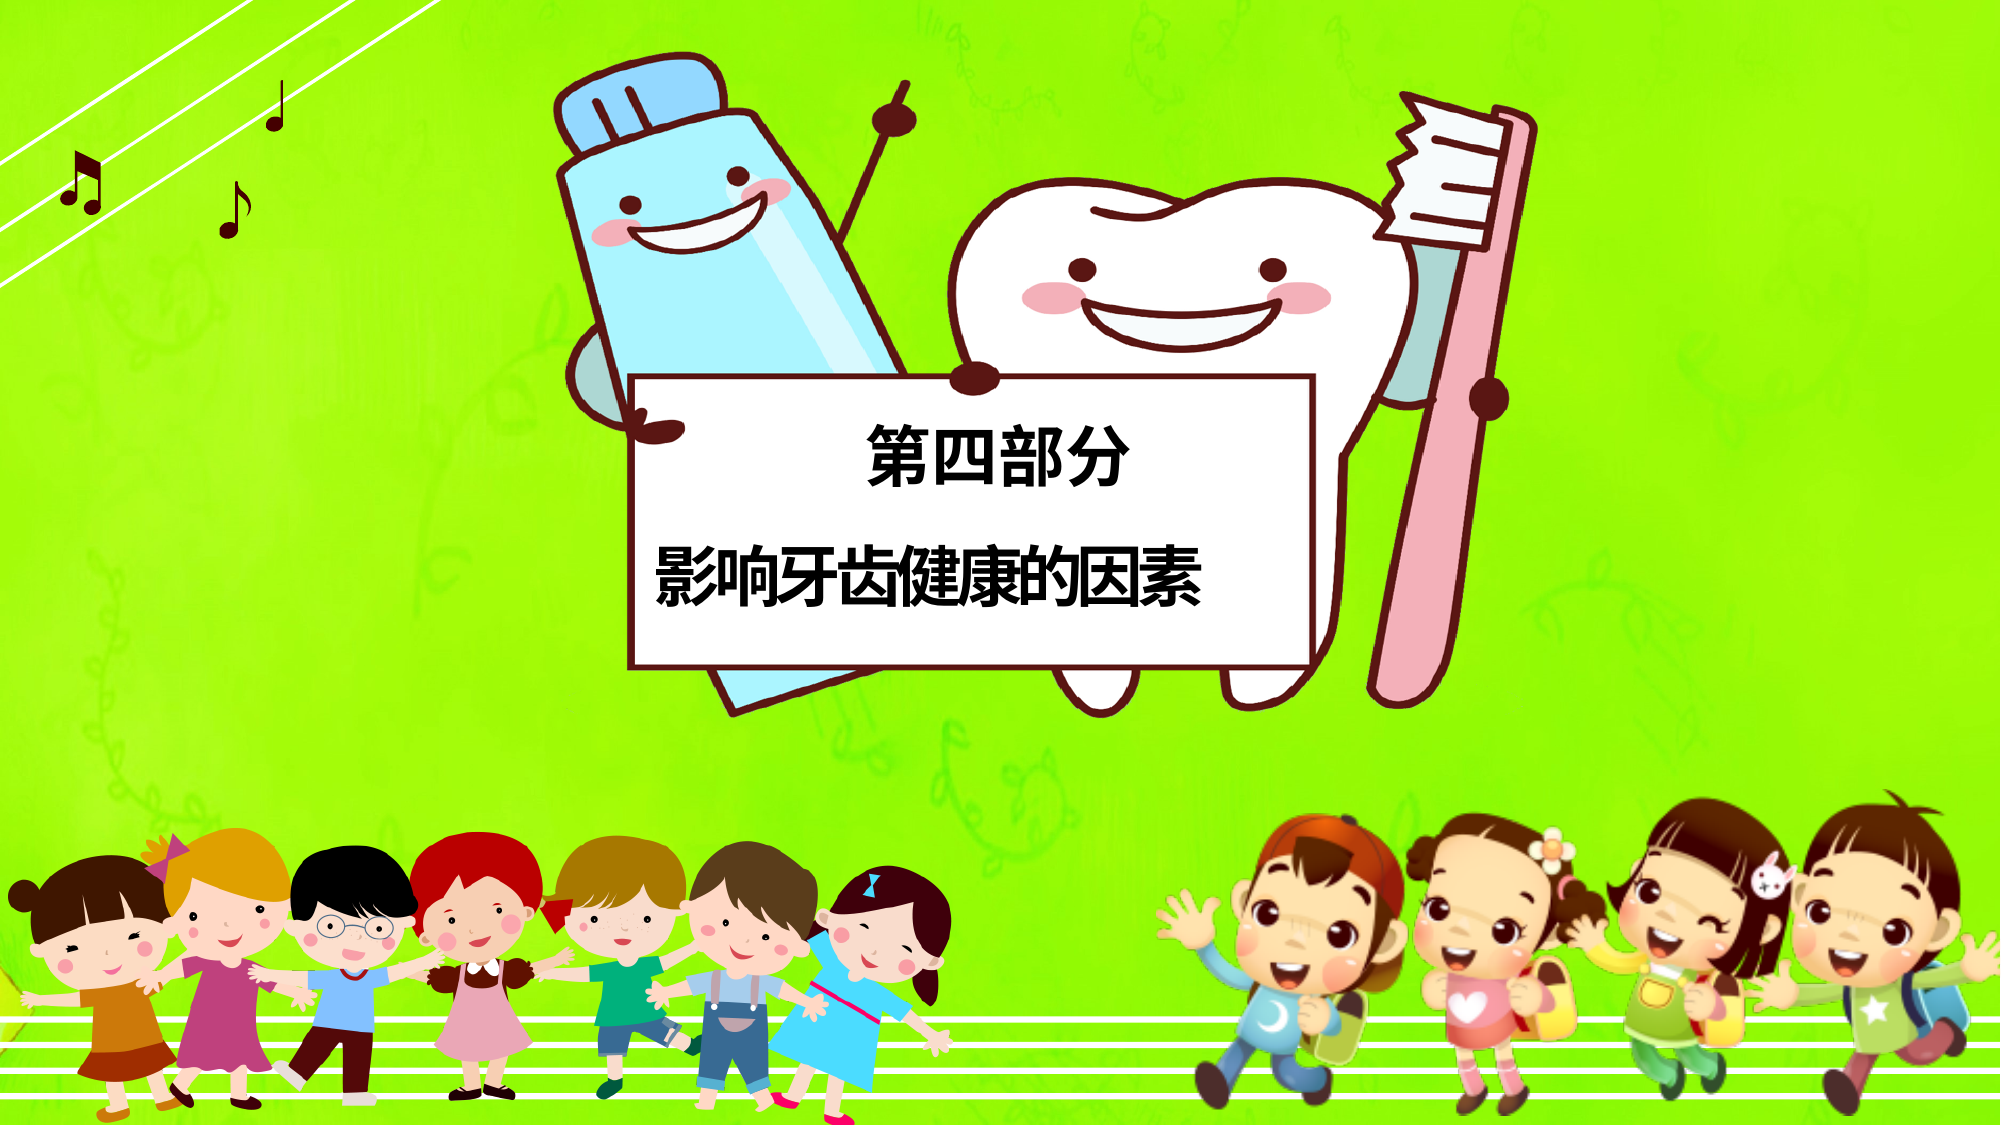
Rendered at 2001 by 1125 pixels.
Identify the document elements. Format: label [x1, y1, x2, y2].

picture [0, 0, 347, 227]
picture [0, 0, 245, 161]
text_box [638, 407, 1302, 624]
picture [0, 0, 2001, 1125]
picture [0, 0, 432, 283]
picture [67, 185, 74, 191]
